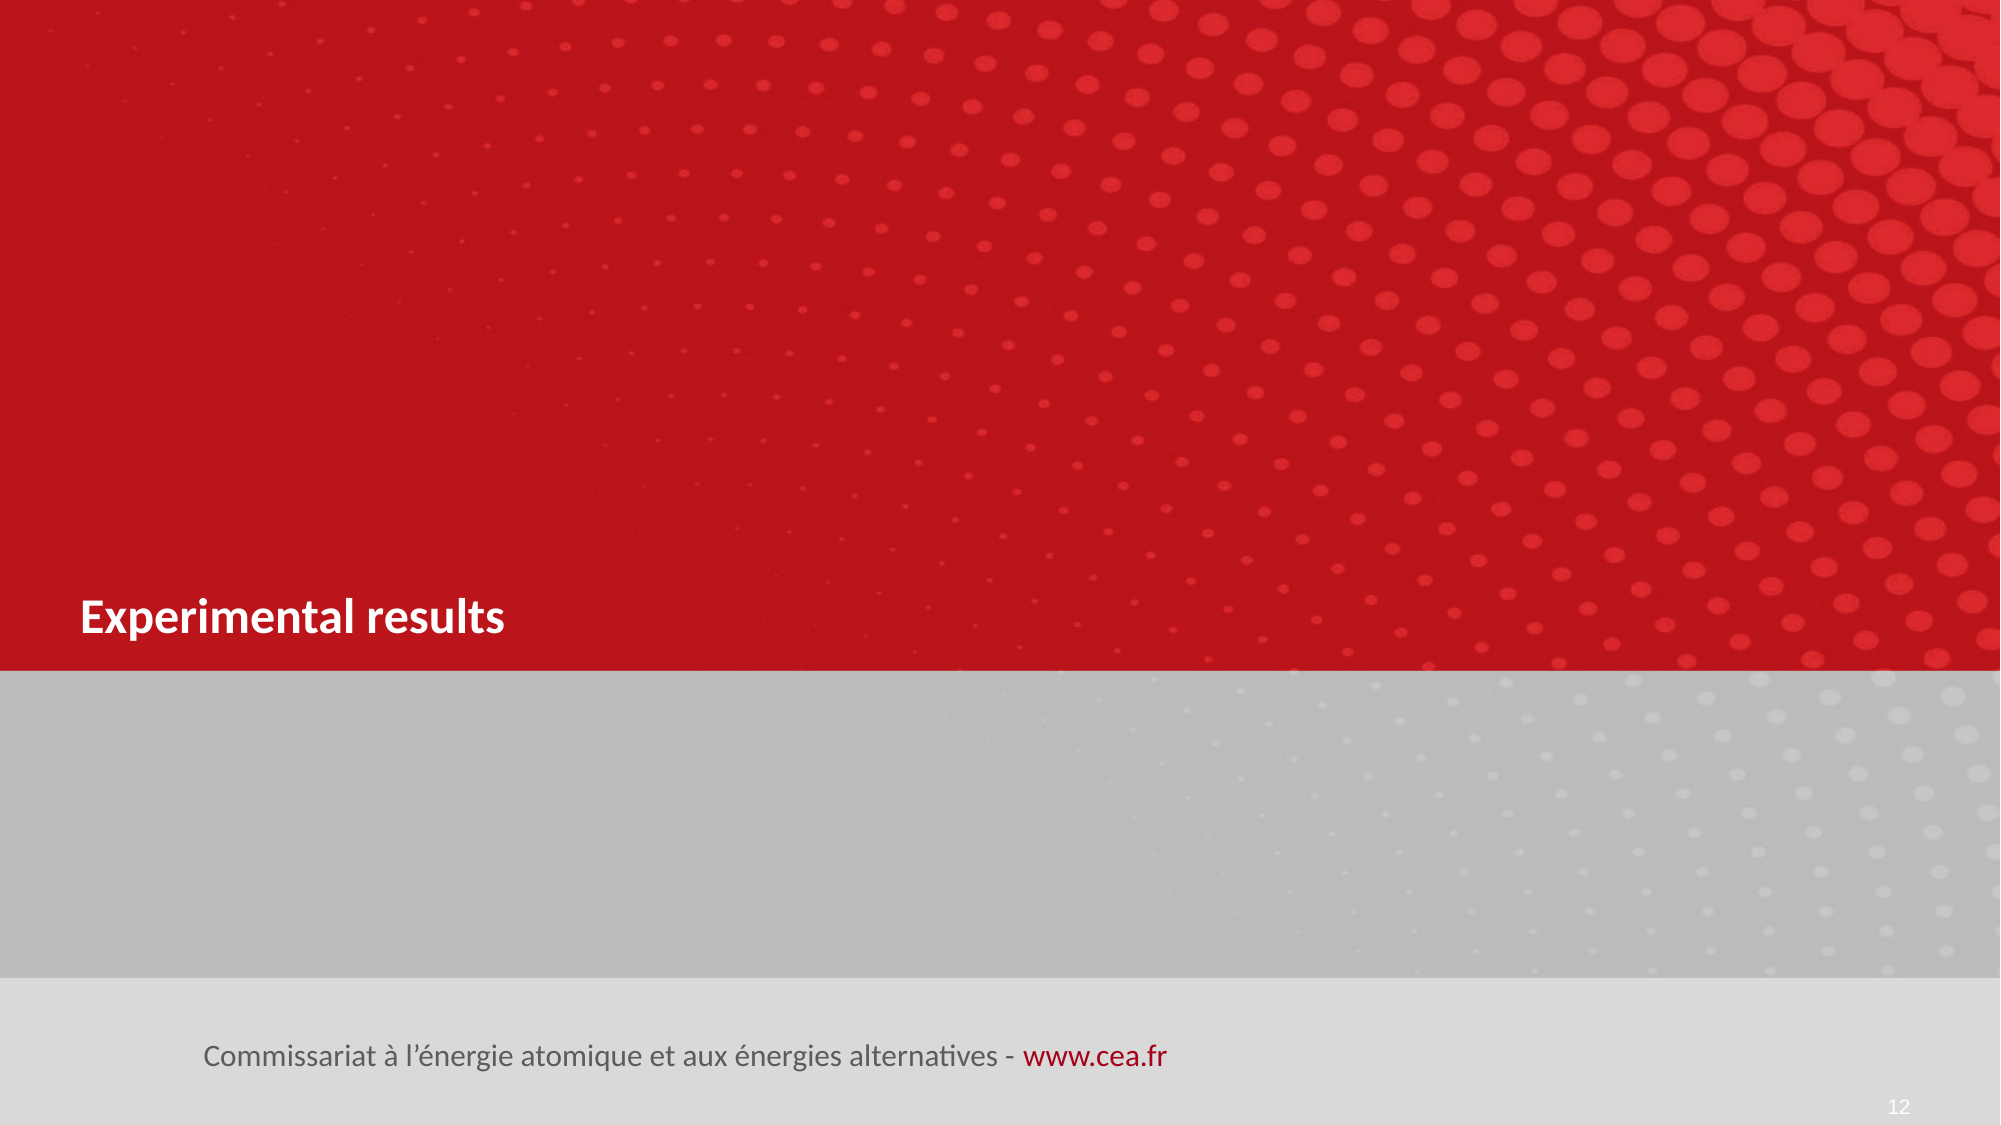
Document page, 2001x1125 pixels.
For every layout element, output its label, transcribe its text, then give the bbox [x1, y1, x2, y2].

list Experimental results [59, 590, 677, 646]
slide_number 12 [1830, 1093, 1968, 1119]
picture [0, 0, 2000, 977]
